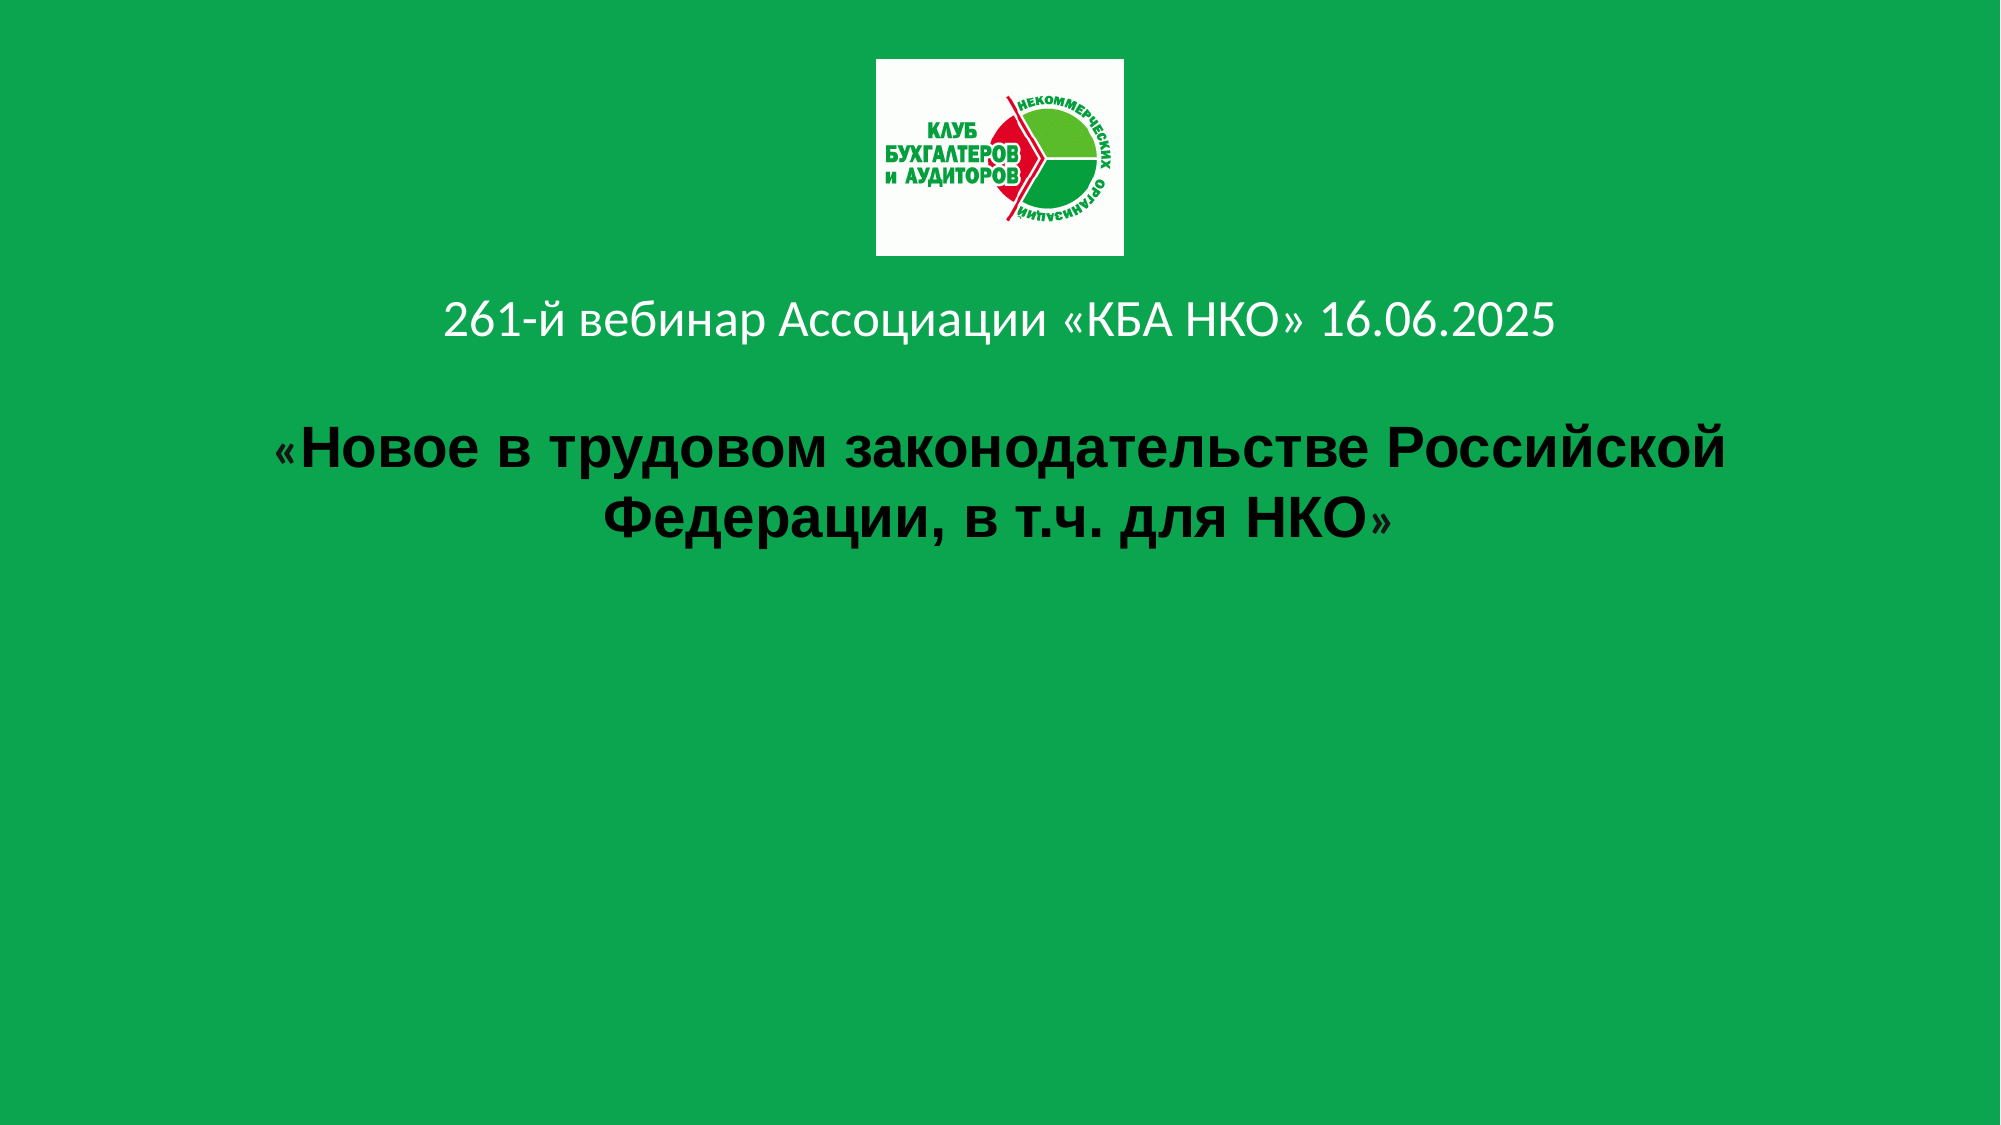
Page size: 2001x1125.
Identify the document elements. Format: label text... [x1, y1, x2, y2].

picture [876, 59, 1124, 256]
text_box 261-й вебинар Ассоциации «КБА НКО» 16.06.2025 «Новое в трудовом законодательстве Российской Федерации, в т.ч. для НКО» [177, 276, 1823, 558]
